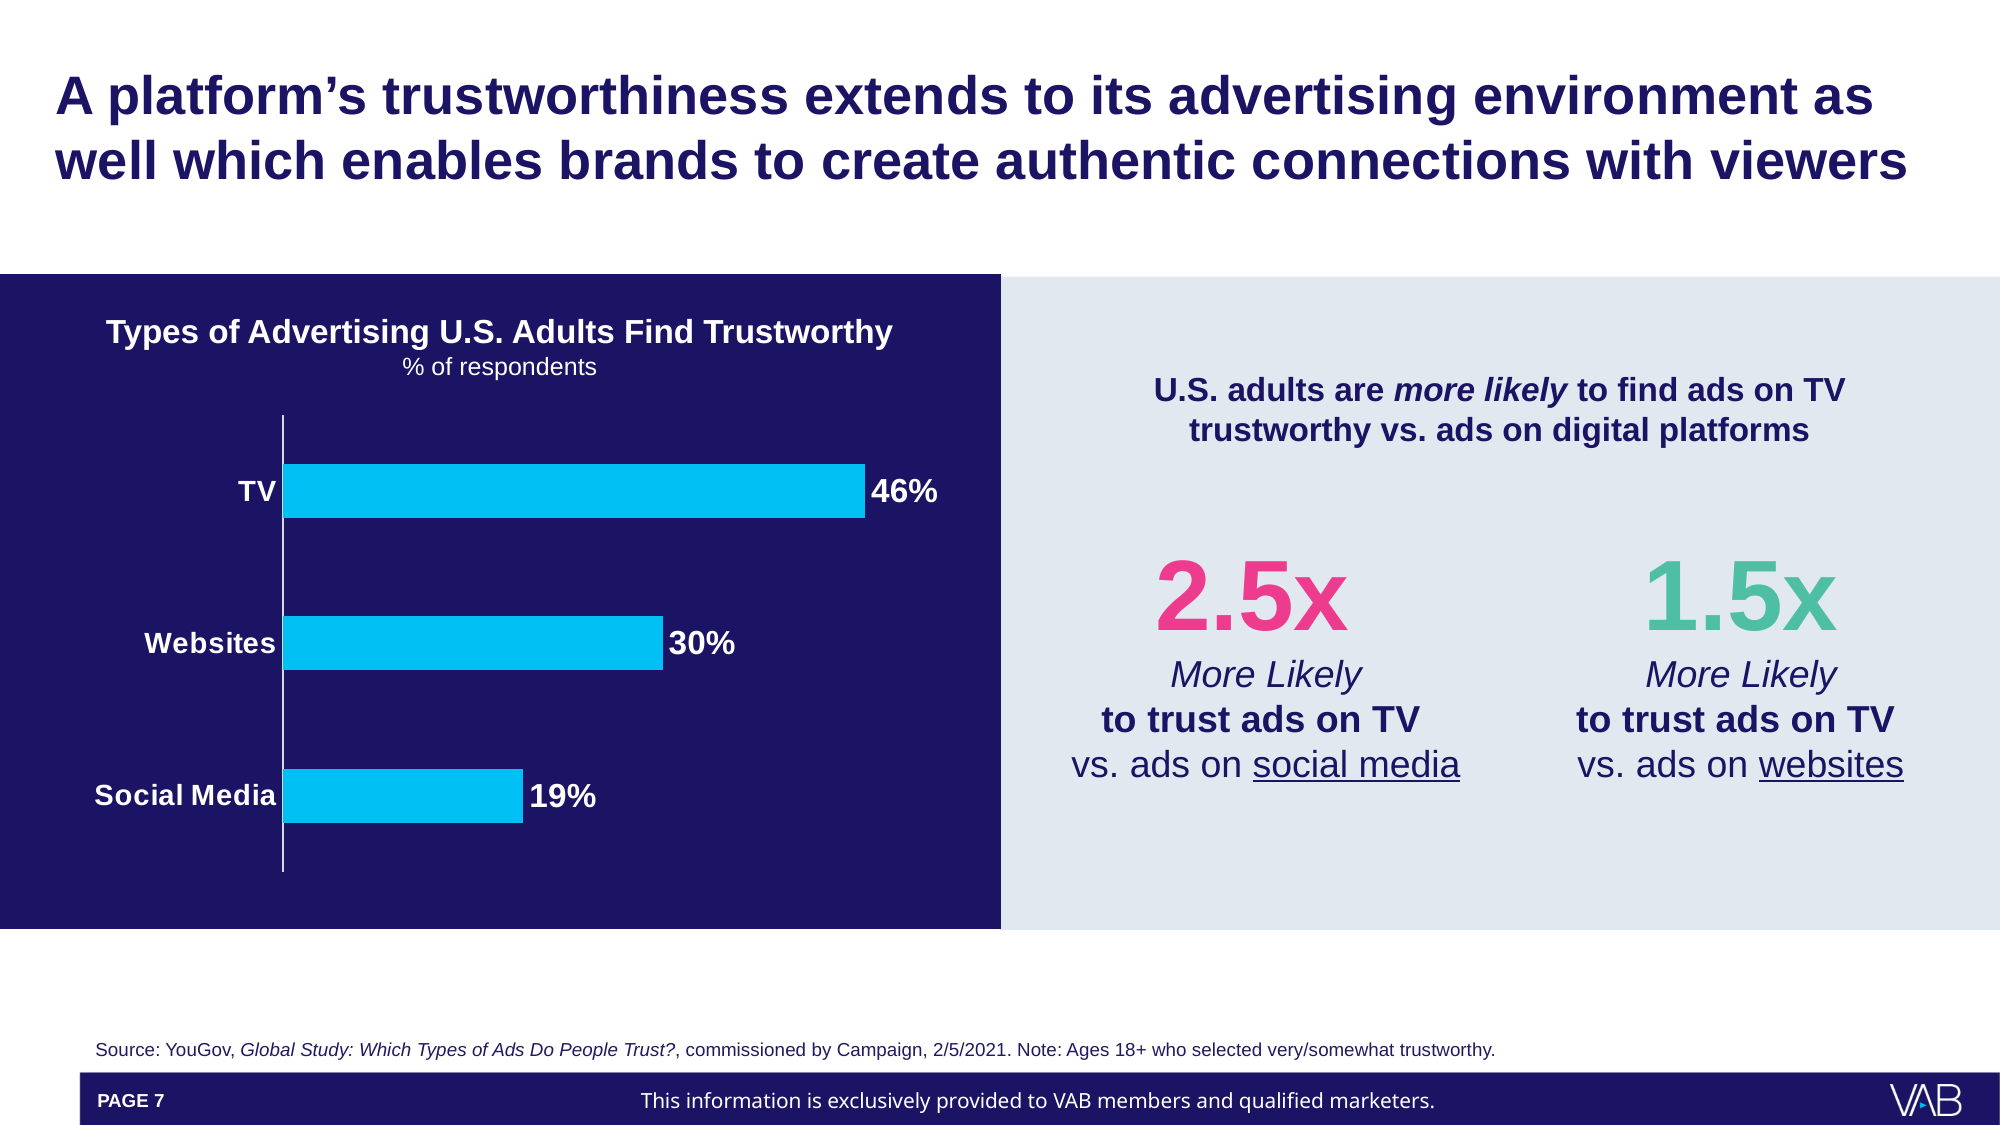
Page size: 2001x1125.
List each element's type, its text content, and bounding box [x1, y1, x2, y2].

text_box Source: YouGov, Global Study: Which Types of Ads Do People Trust?, commissioned by Campaign, 2/5/2021. Note: Ages 18+ who selected very/somewhat trustworthy. [80, 1030, 1644, 1068]
text_box [0, 274, 1001, 929]
text_box 2.5x More Likely to trust ads on TV vs. ads on social media [1032, 522, 1500, 793]
text_box [999, 276, 2000, 931]
text_box Types of Advertising U.S. Adults Find Trustworthy % of respondents [58, 302, 942, 388]
picture [79, 1069, 2000, 1125]
text_box U.S. adults are more likely to find ads on TV trustworthy vs. ads on digital platforms [1104, 360, 1896, 456]
text_box A platform’s trustworthiness extends to its advertising environment as well which enables brands to create authentic connections with viewers [40, 53, 1997, 199]
text_box 1.5x More Likely to trust ads on TV vs. ads on websites [1513, 522, 1968, 793]
chart [73, 391, 968, 895]
